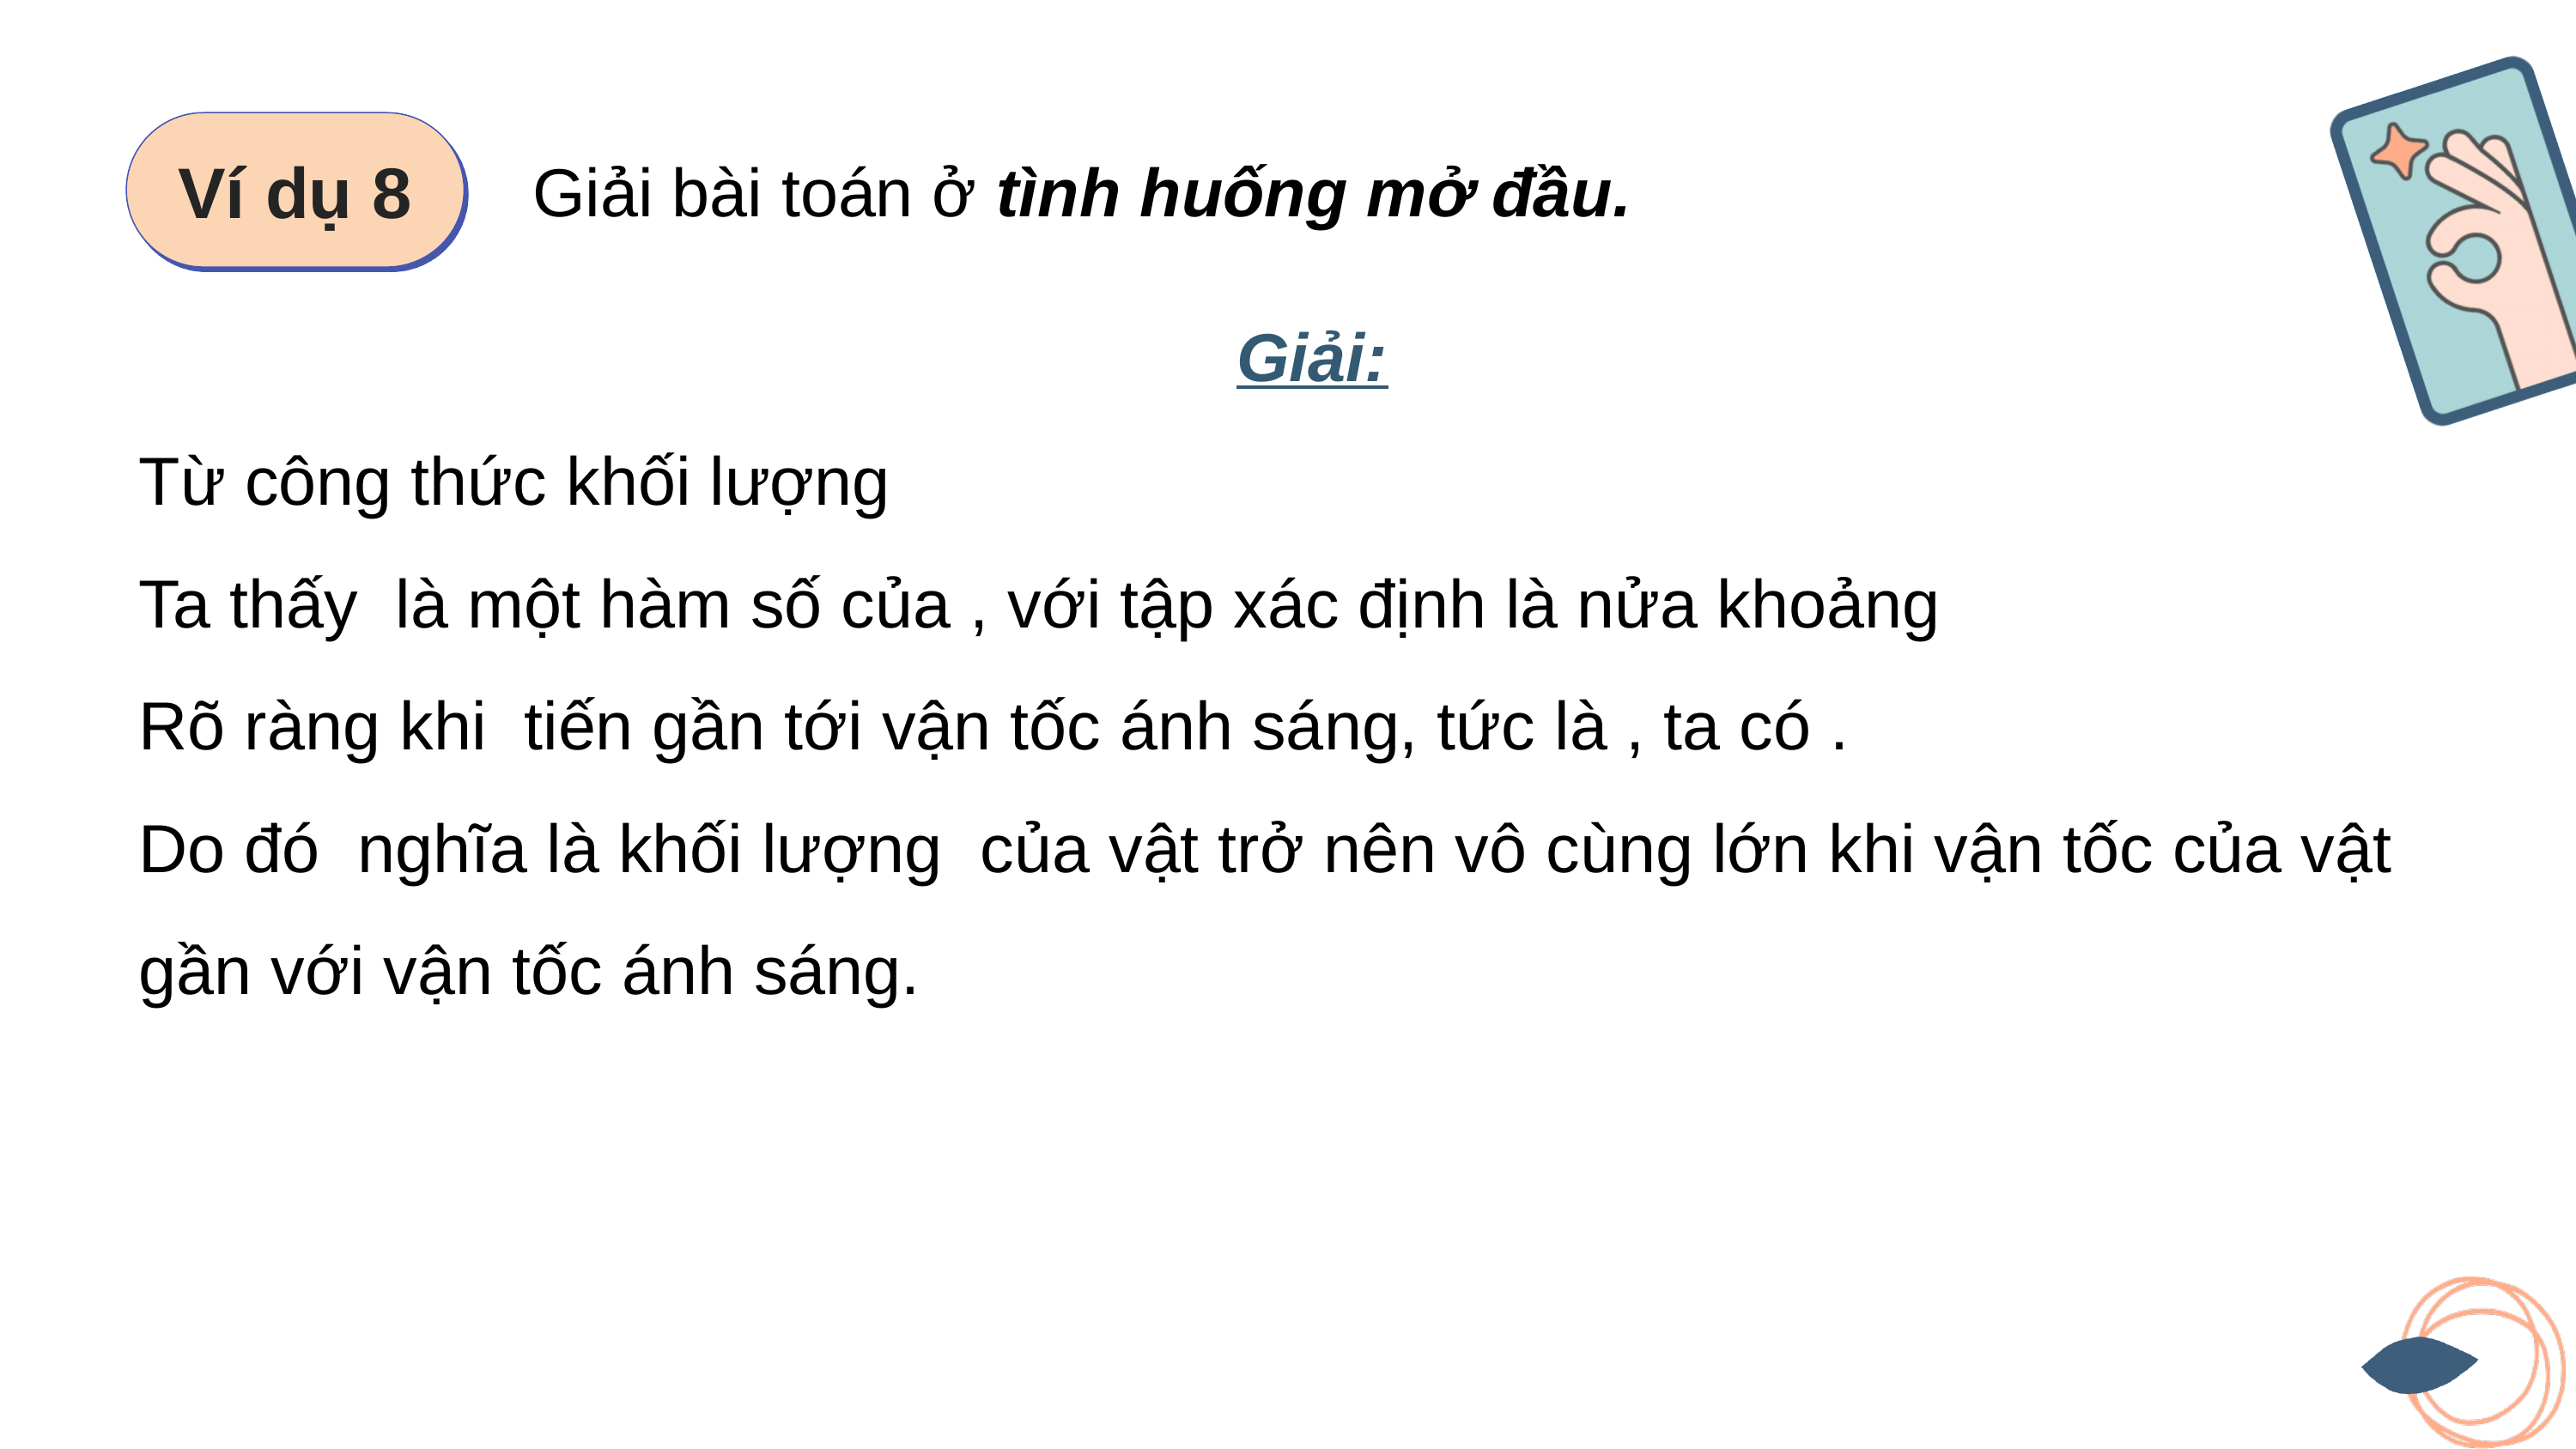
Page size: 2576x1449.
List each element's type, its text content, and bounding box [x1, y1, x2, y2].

text_box Giải: [1224, 306, 1401, 402]
text_box Ví dụ 8 [126, 112, 465, 268]
text_box Giải bài toán ở tình huống mở đầu. [519, 142, 1646, 237]
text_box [2360, 1276, 2566, 1449]
picture [2324, 51, 2576, 431]
